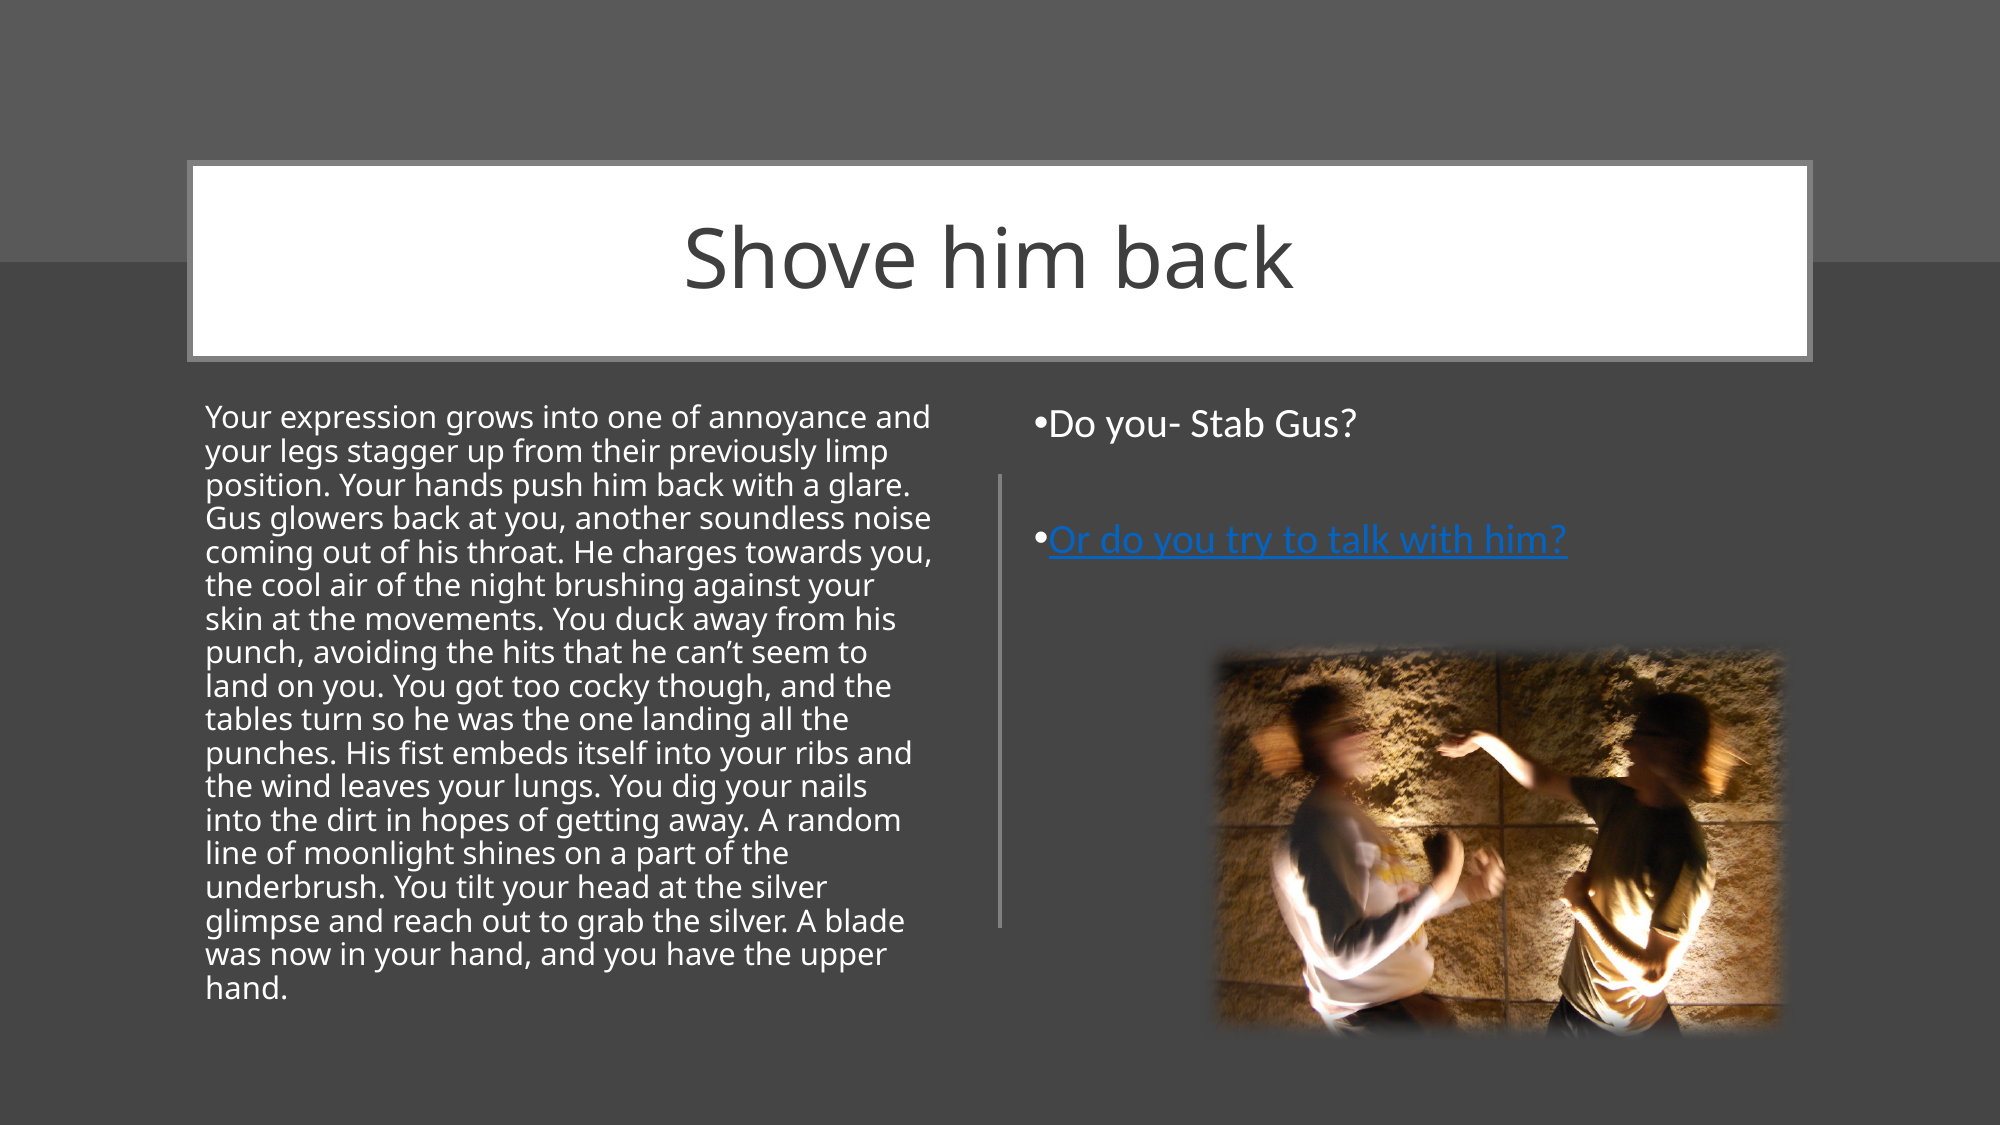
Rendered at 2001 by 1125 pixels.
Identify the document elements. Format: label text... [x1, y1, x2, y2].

text_box Do you- Stab Gus? Or do you try to talk with him? [1019, 394, 1724, 880]
list Your expression grows into one of annoyance and your legs stagger up from their previously limp position. Your hands push him back with a glare. Gus glowers back at you, another soundless noise coming out of his throat. He charges towards you, the cool air of the night brushing against your skin at the movements. You duck away from his punch, avoiding the hits that he can’t seem to land on you. You got too cocky though, and the tables turn so he was the one landing all the punches. His fist embeds itself into your ribs and the wind leaves your lungs. You dig your nails into the dirt in hopes of getting away. A random line of moonlight shines on a part of the underbrush. You tilt your head at the silver glimpse and reach out to grab the silver. A blade was now in your hand, and you have the upper hand. [190, 394, 948, 1024]
text_box [0, 0, 2000, 263]
title Shove him back [190, 163, 1810, 360]
picture [1200, 637, 1795, 1042]
